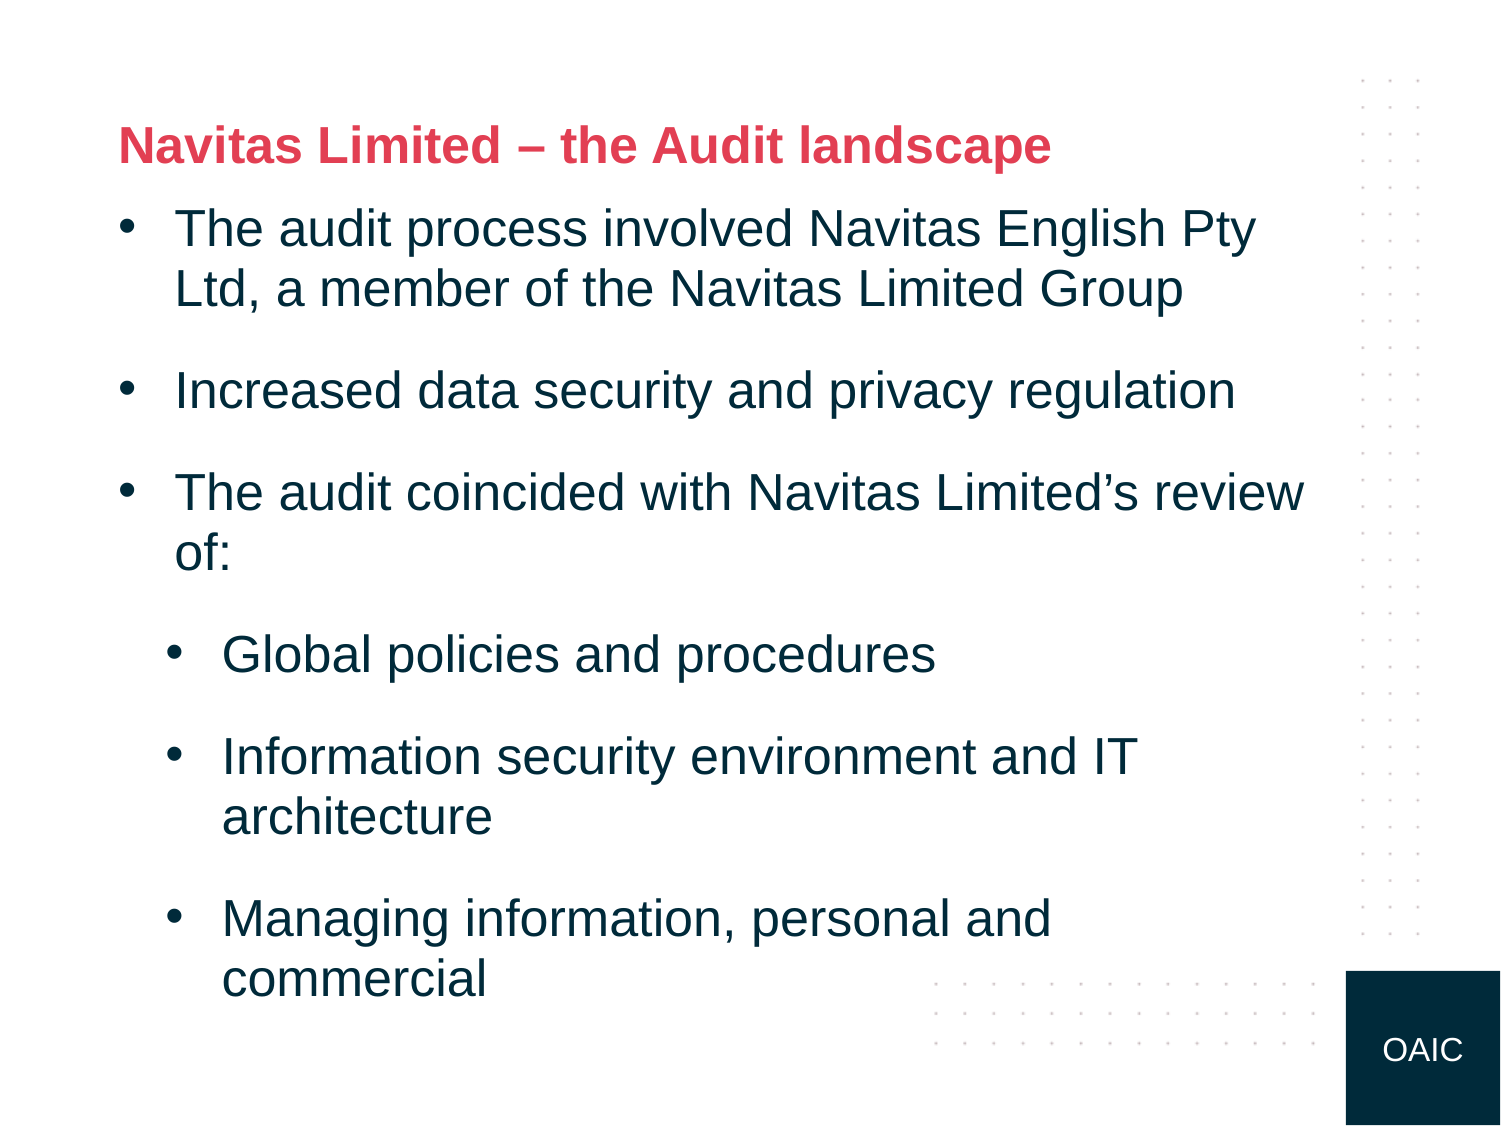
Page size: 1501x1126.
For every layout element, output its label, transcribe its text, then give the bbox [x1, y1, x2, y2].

title Navitas Limited – the Audit landscape [118, 90, 1310, 196]
list The audit process involved Navitas English Pty Ltd, a member of the Navitas Limited Group Increased data security and privacy regulation The audit coincided with Navitas Limited’s review of: Global policies and procedures Information security environment and IT architecture Managing information, personal and commercial [118, 196, 1310, 941]
picture [1351, 60, 1424, 947]
picture [916, 970, 1326, 1050]
